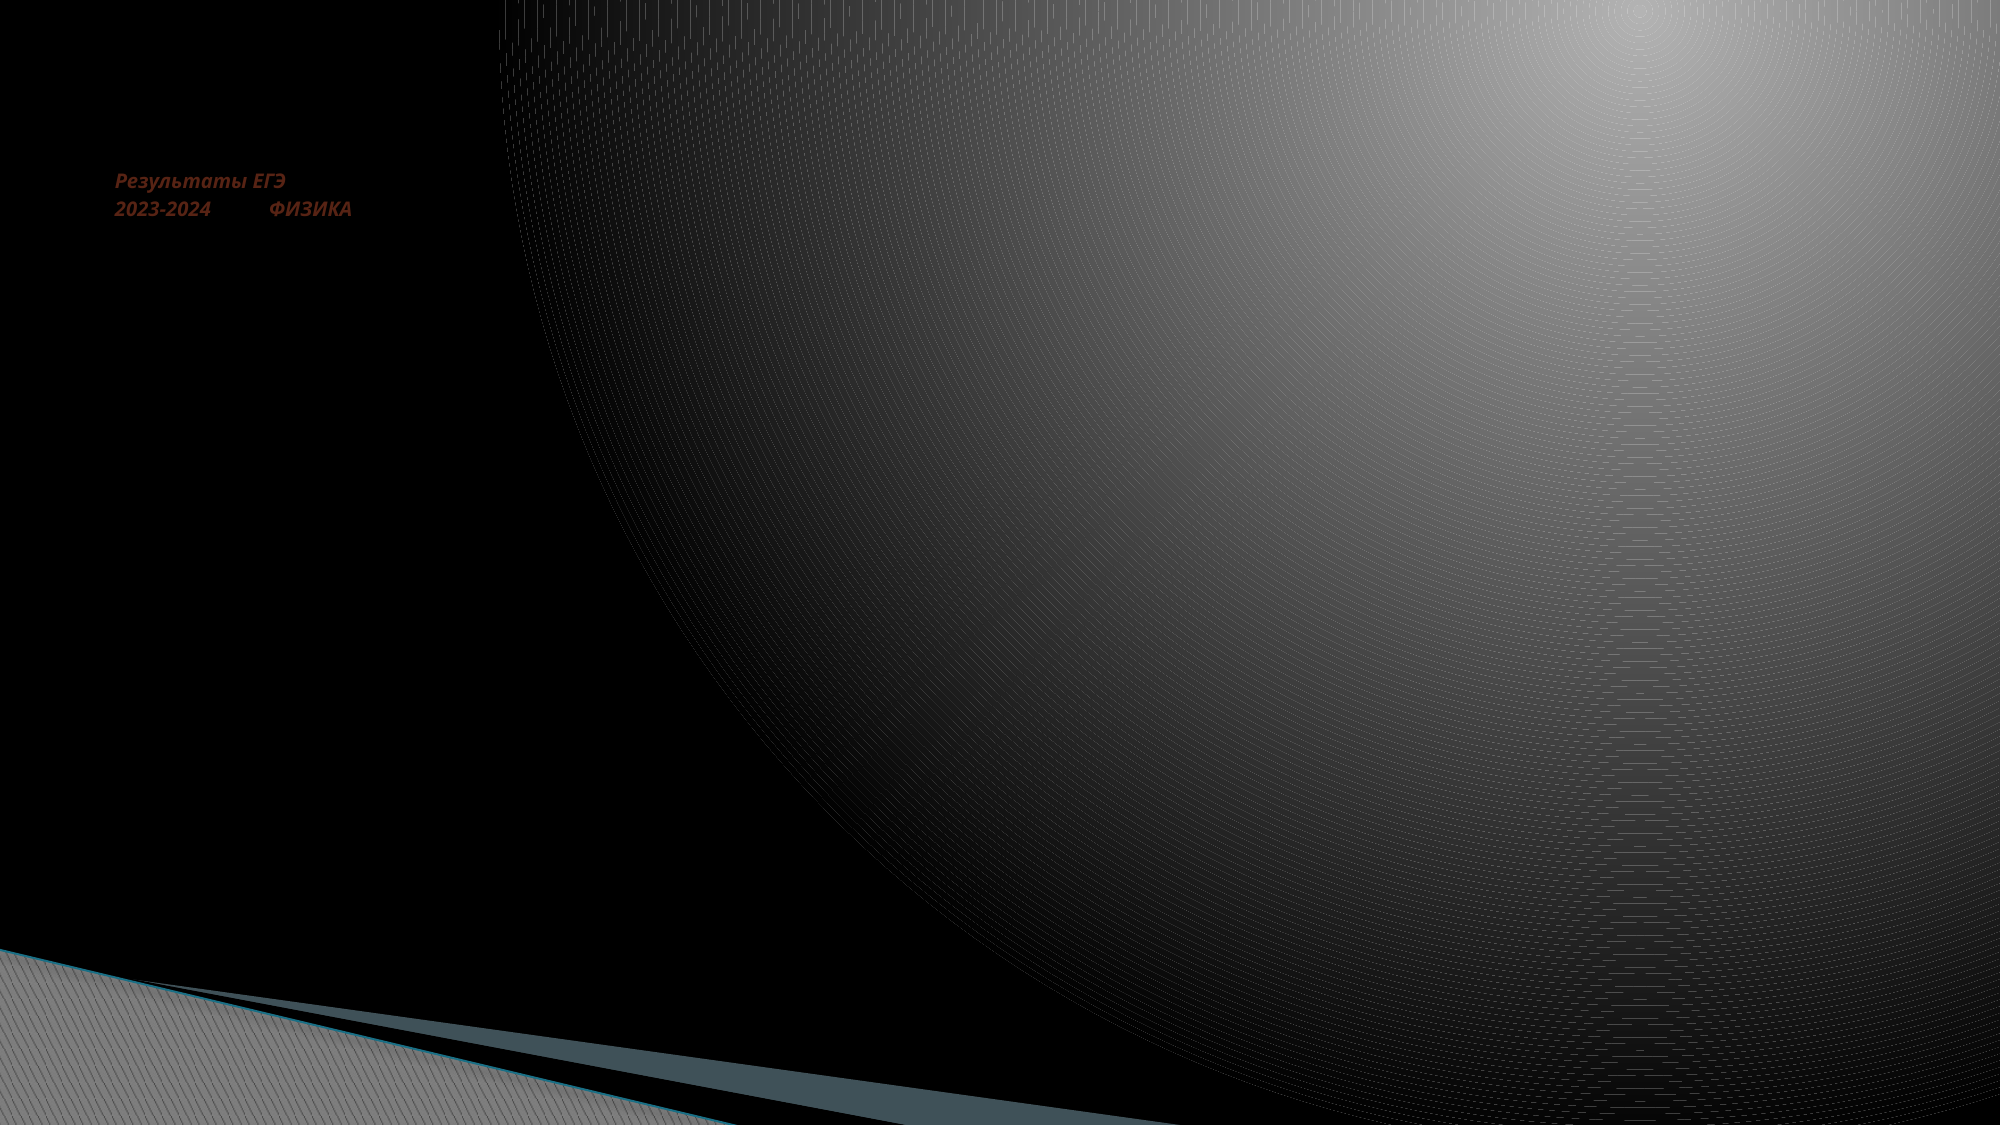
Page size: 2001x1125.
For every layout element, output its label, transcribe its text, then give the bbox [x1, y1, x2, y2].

picture [0, 952, 724, 1125]
title Результаты ЕГЭ 2023-2024 ФИЗИКА [99, 45, 1900, 233]
